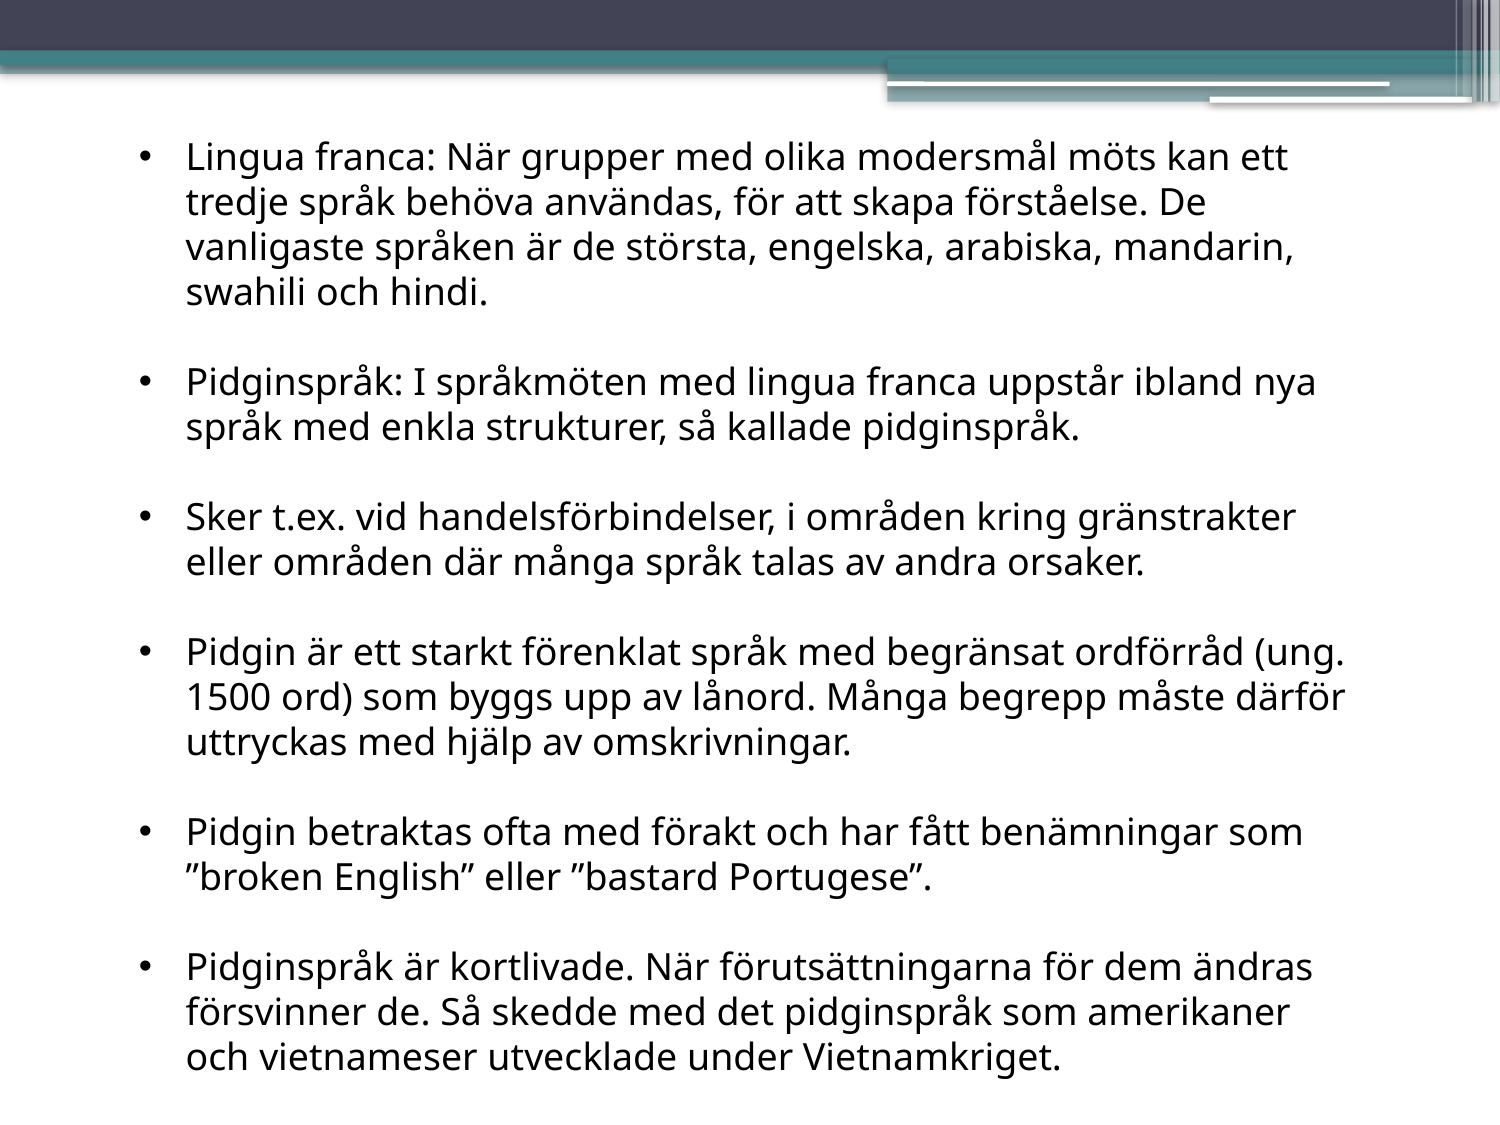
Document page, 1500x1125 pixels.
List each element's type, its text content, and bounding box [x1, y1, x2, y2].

text_box Lingua franca: När grupper med olika modersmål möts kan ett tredje språk behöva användas, för att skapa förståelse. De vanligaste språken är de största, engelska, arabiska, mandarin, swahili och hindi. Pidginspråk: I språkmöten med lingua franca uppstår ibland nya språk med enkla strukturer, så kallade pidginspråk. Sker t.ex. vid handelsförbindelser, i områden kring gränstrakter eller områden där många språk talas av andra orsaker. Pidgin är ett starkt förenklat språk med begränsat ordförråd (ung. 1500 ord) som byggs upp av lånord. Många begrepp måste därför uttryckas med hjälp av omskrivningar. Pidgin betraktas ofta med förakt och har fått benämningar som ”broken English” eller ”bastard Portugese”. Pidginspråk är kortlivade. När förutsättningarna för dem ändras försvinner de. Så skedde med det pidginspråk som amerikaner och vietnameser utvecklade under Vietnamkriget. [123, 125, 1372, 1125]
